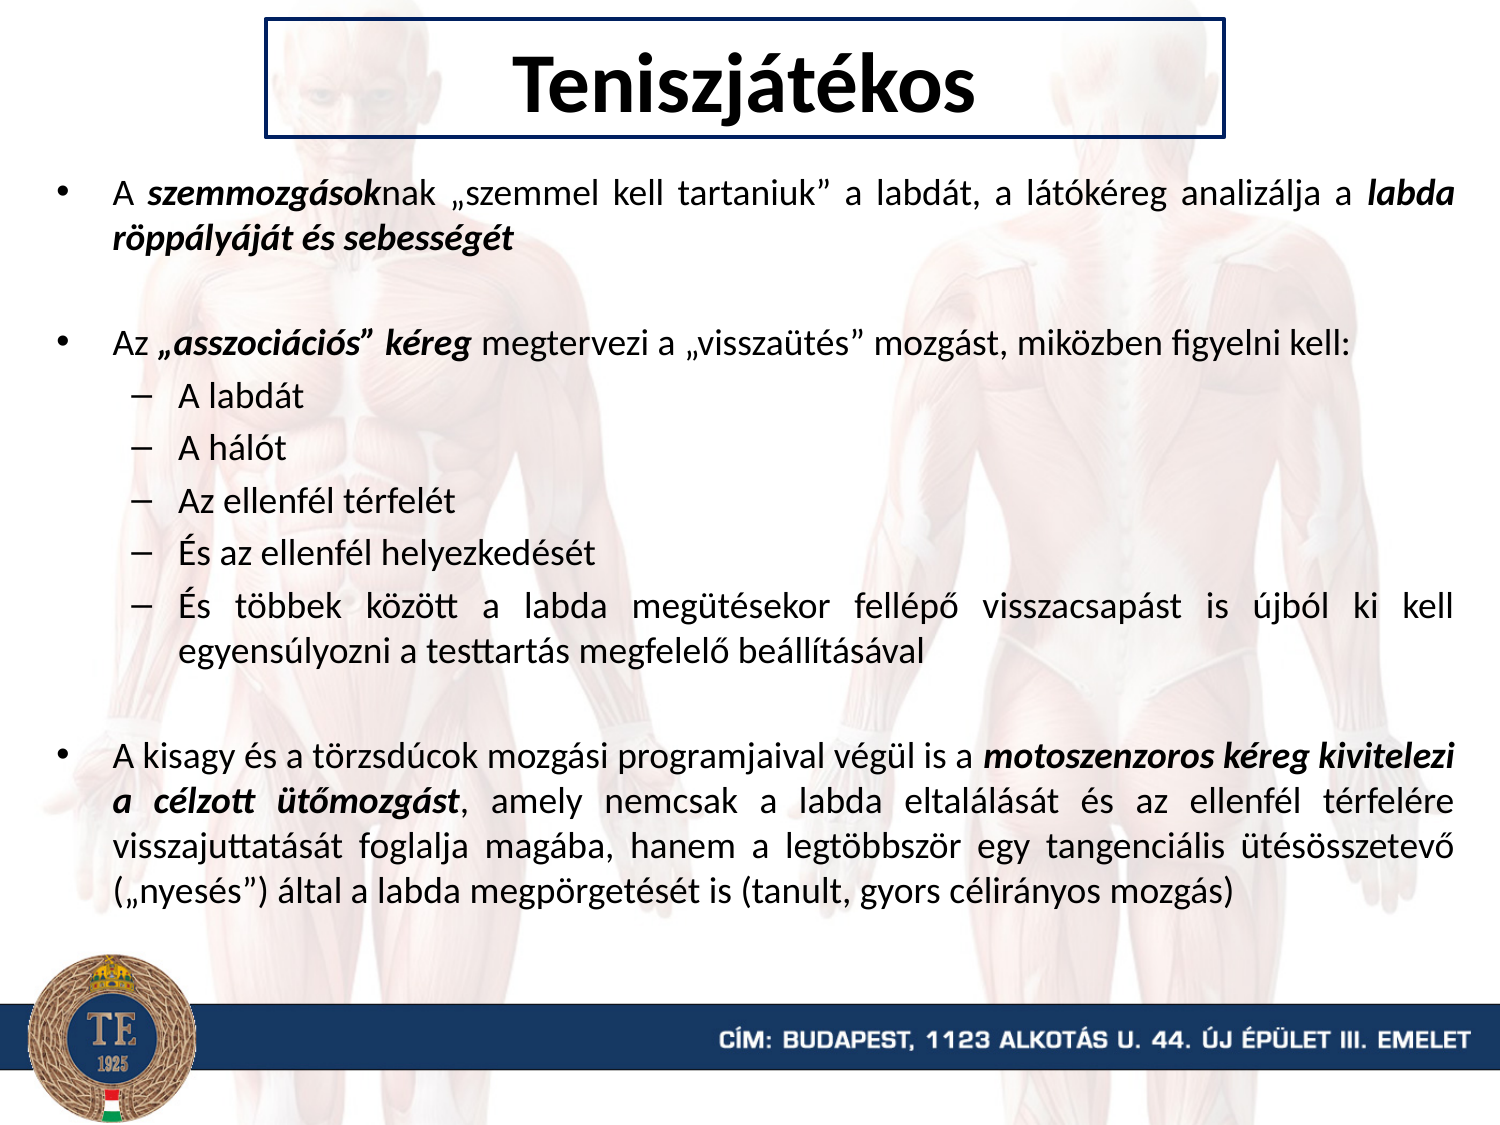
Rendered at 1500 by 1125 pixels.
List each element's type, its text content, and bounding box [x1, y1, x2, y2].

title Teniszjátékos [264, 17, 1226, 139]
picture [0, 0, 1500, 1125]
list A szemmozgásoknak „szemmel kell tartaniuk” a labdát, a látókéreg analizálja a labda röppályáját és sebességét Az „asszociációs” kéreg megtervezi a „visszaütés” mozgást, miközben figyelni kell: A labdát A hálót Az ellenfél térfelét És az ellenfél helyezkedését És többek között a labda megütésekor fellépő visszacsapást is újból ki kell egyensúlyozni a testtartás megfelelő beállításával A kisagy és a törzsdúcok mozgási programjaival végül is a motoszenzoros kéreg kivitelezi a célzott ütőmozgást, amely nemcsak a labda eltalálását és az ellenfél térfelére visszajuttatását foglalja magába, hanem a legtöbbször egy tangenciális ütésösszetevő („nyesés”) által a labda megpörgetését is (tanult, gyors célirányos mozgás) [41, 160, 1471, 1083]
